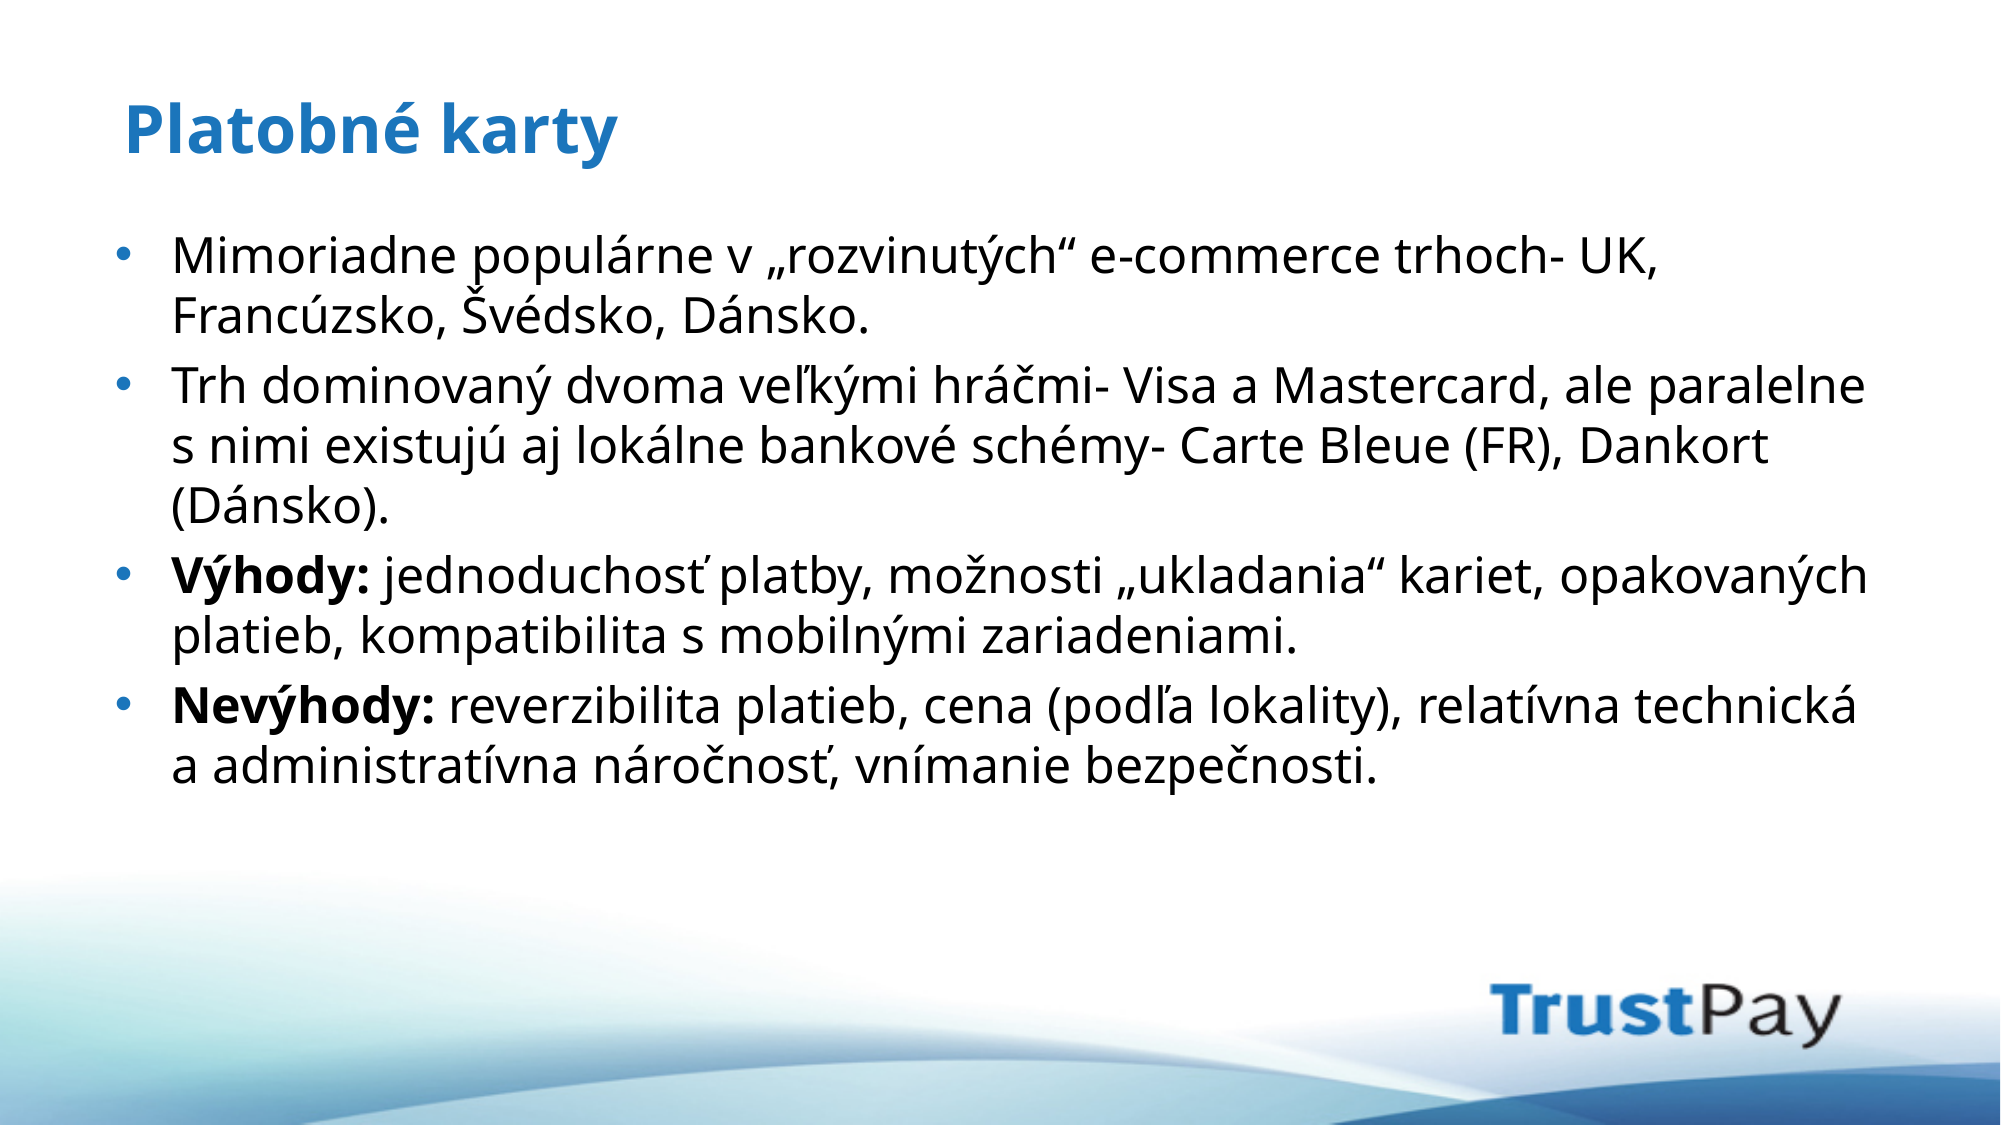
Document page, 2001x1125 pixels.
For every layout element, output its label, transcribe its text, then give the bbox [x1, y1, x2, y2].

title Platobné karty [109, 76, 1826, 177]
picture [0, 0, 2001, 1125]
list Mimoriadne populárne v „rozvinutých“ e-commerce trhoch- UK, Francúzsko, Švédsko, Dánsko. Trh dominovaný dvoma veľkými hráčmi- Visa a Mastercard, ale paralelne s nimi existujú aj lokálne bankové schémy- Carte Bleue (FR), Dankort (Dánsko). Výhody: jednoduchosť platby, možnosti „ukladania“ kariet, opakovaných platieb, kompatibilita s mobilnými zariadeniami. Nevýhody: reverzibilita platieb, cena (podľa lokality), relatívna technická a administratívna náročnosť, vnímanie bezpečnosti. [99, 216, 1900, 1029]
